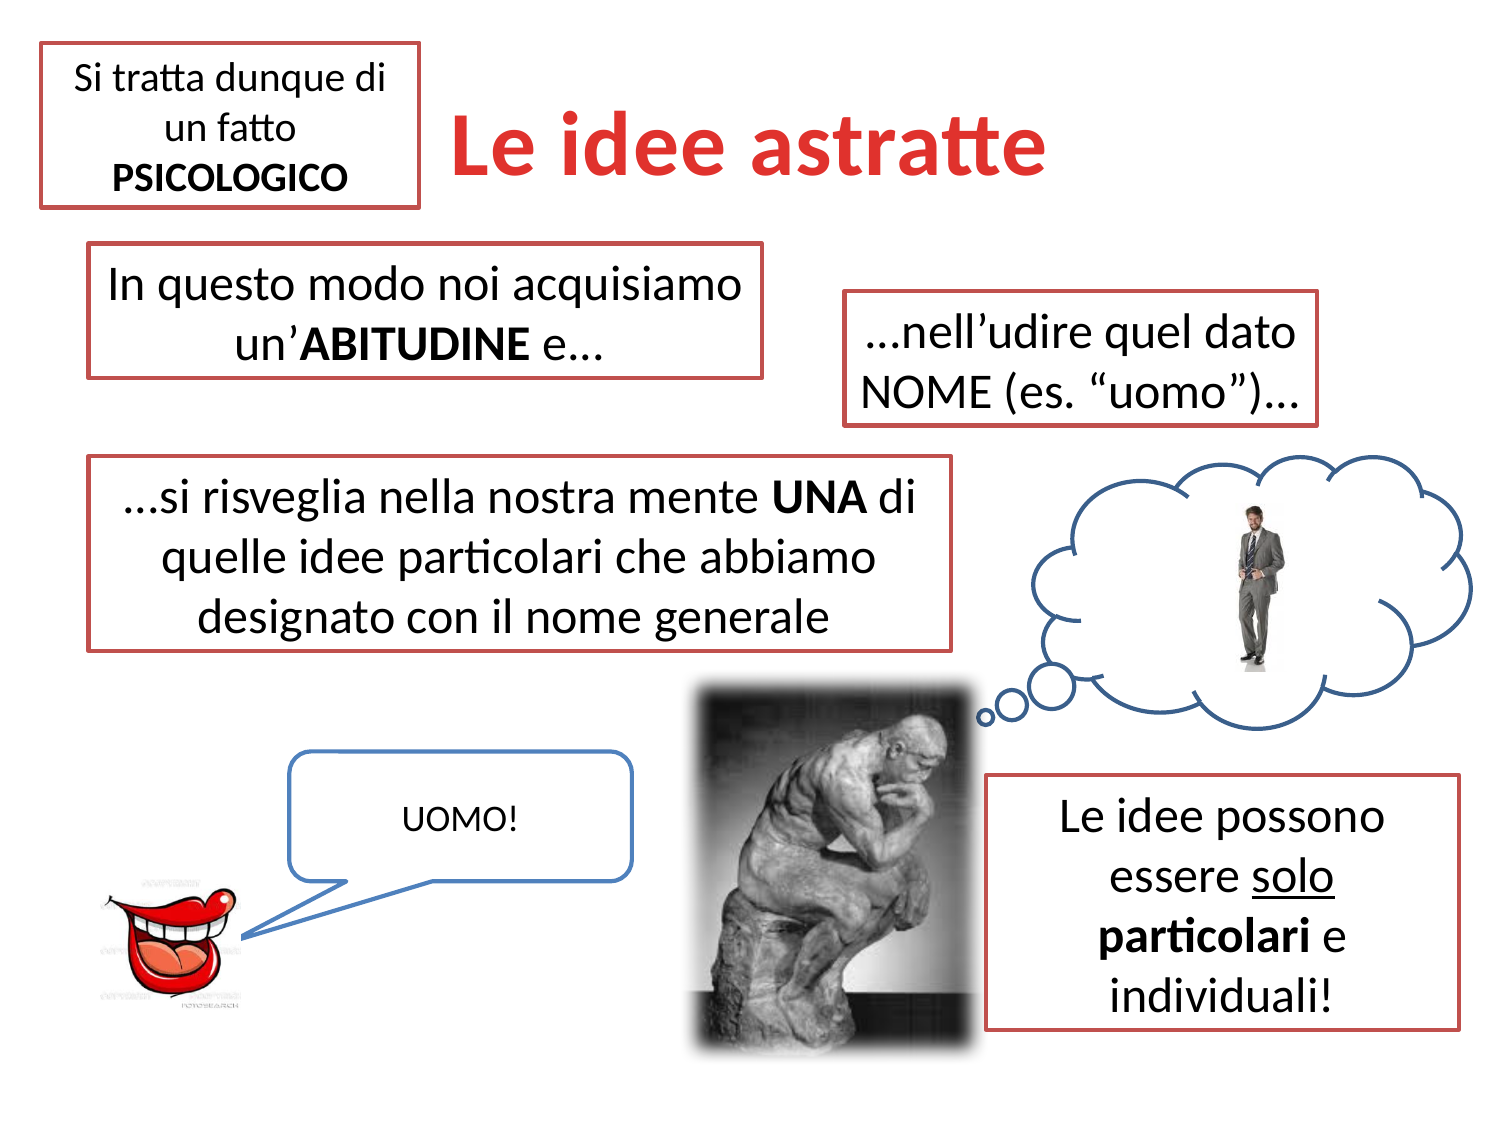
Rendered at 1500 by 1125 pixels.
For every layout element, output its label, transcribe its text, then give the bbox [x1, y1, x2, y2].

text_box [994, 454, 1473, 731]
text_box ...nell’udire quel dato NOME (es. “uomo”)... [842, 289, 1319, 428]
picture [1174, 503, 1344, 673]
picture [100, 869, 241, 1011]
text_box Le idee possono essere solo particolari e individuali! [994, 773, 1461, 1032]
picture [678, 668, 989, 1066]
text_box Si tratta dunque di un fatto PSICOLOGICO [39, 41, 421, 210]
text_box ...si risveglia nella nostra mente UNA di quelle idee particolari che abbiamo designato con il nome generale [86, 454, 953, 653]
title Le idee astratte [75, 45, 1425, 233]
text_box In questo modo noi acquisiamo un’ABITUDINE e... [86, 241, 764, 380]
text_box UOMO! [244, 749, 634, 941]
